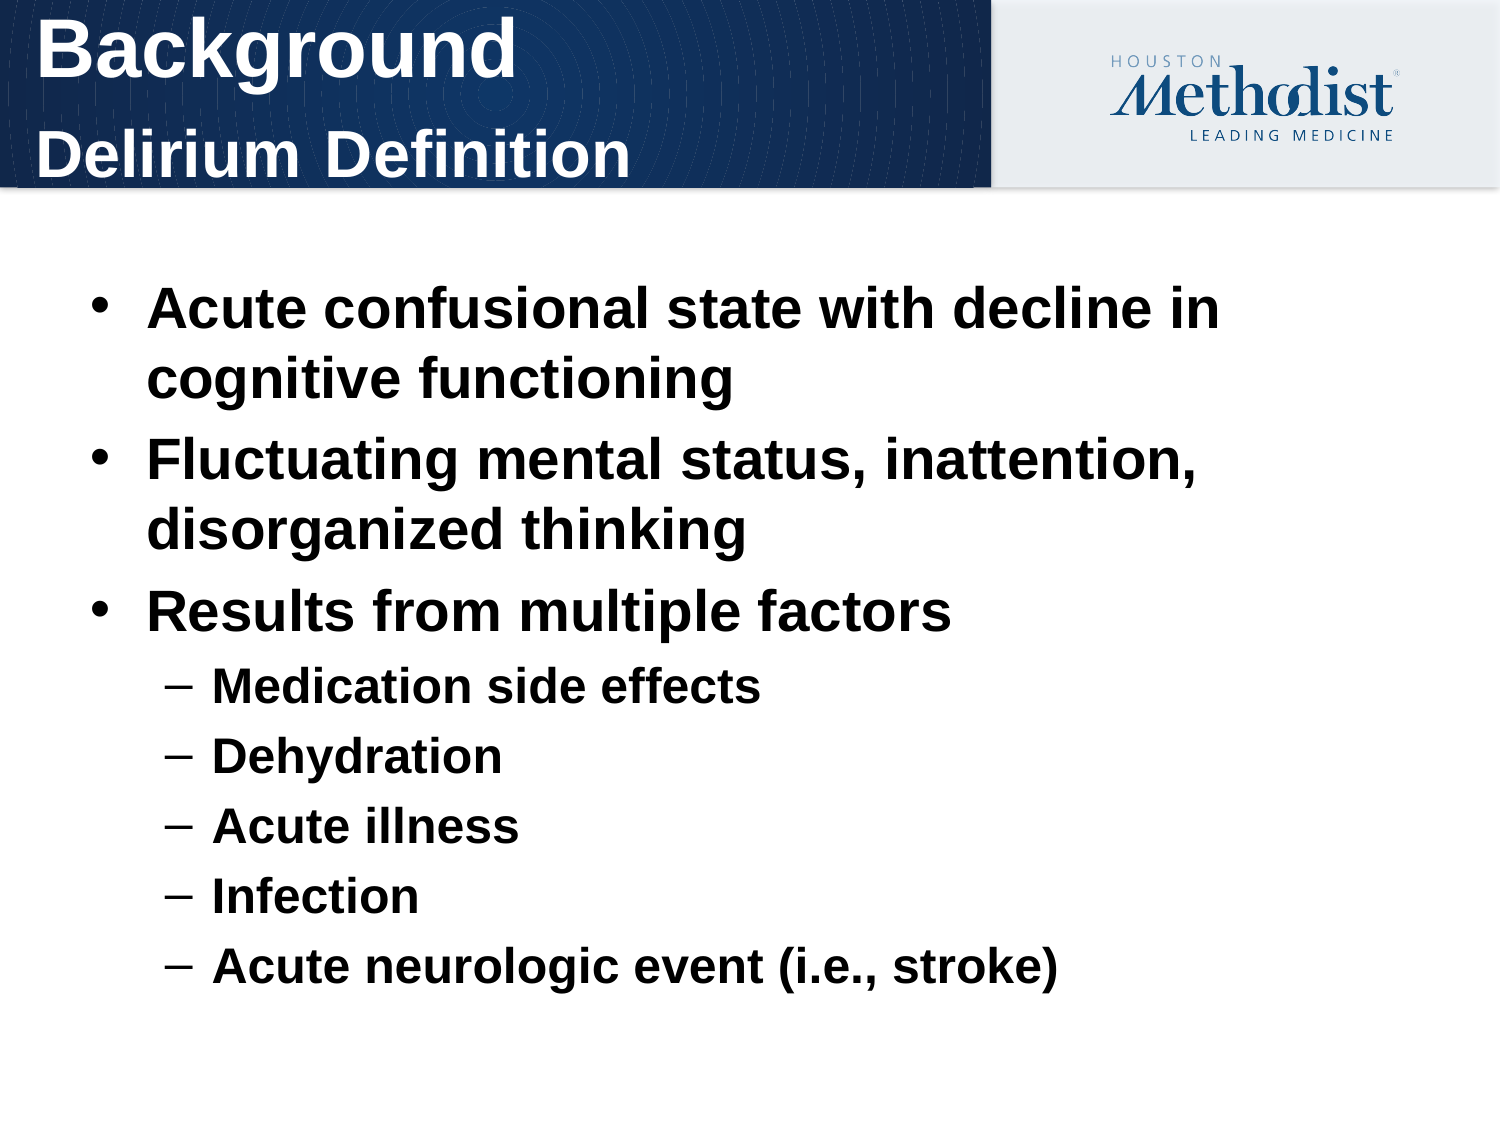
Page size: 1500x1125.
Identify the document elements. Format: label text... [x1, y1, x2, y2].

picture [1110, 55, 1400, 141]
list Acute confusional state with decline in cognitive functioning Fluctuating mental status, inattention, disorganized thinking Results from multiple factors Medication side effects Dehydration Acute illness Infection Acute neurologic event (i.e., stroke) [75, 262, 1425, 1013]
title Background Delirium Definition [20, 0, 901, 175]
